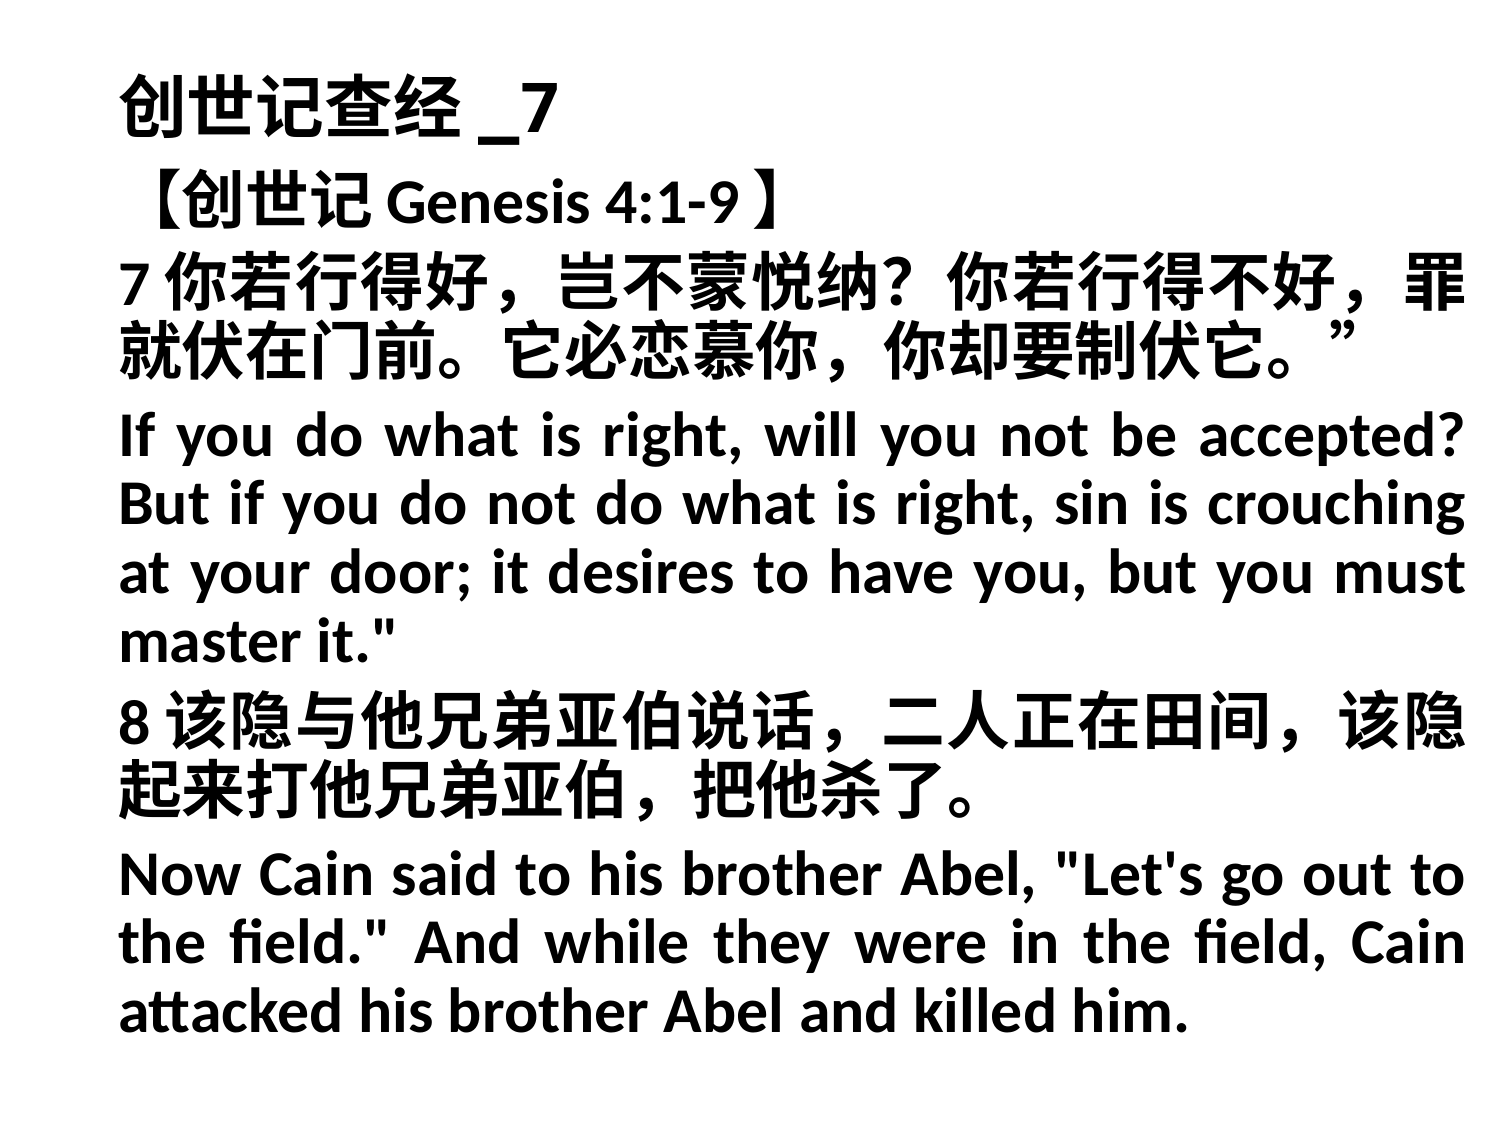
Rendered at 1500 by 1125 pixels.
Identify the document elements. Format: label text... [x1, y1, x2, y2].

list 【创世记Genesis 4:1-9】 7你若行得好，岂不蒙悦纳？你若行得不好，罪就伏在门前。它必恋慕你，你却要制伏它。” If you do what is right, will you not be accepted? But if you do not do what is right, sin is crouching at your door; it desires to have you, but you must master it." 8该隐与他兄弟亚伯说话，二人正在田间，该隐起来打他兄弟亚伯，把他杀了。 Now Cain said to his brother Abel, "Let's go out to the field." And while they were in the field, Cain attacked his brother Abel and killed him. [103, 160, 1483, 1106]
title 创世记查经_7 [103, 59, 1397, 160]
